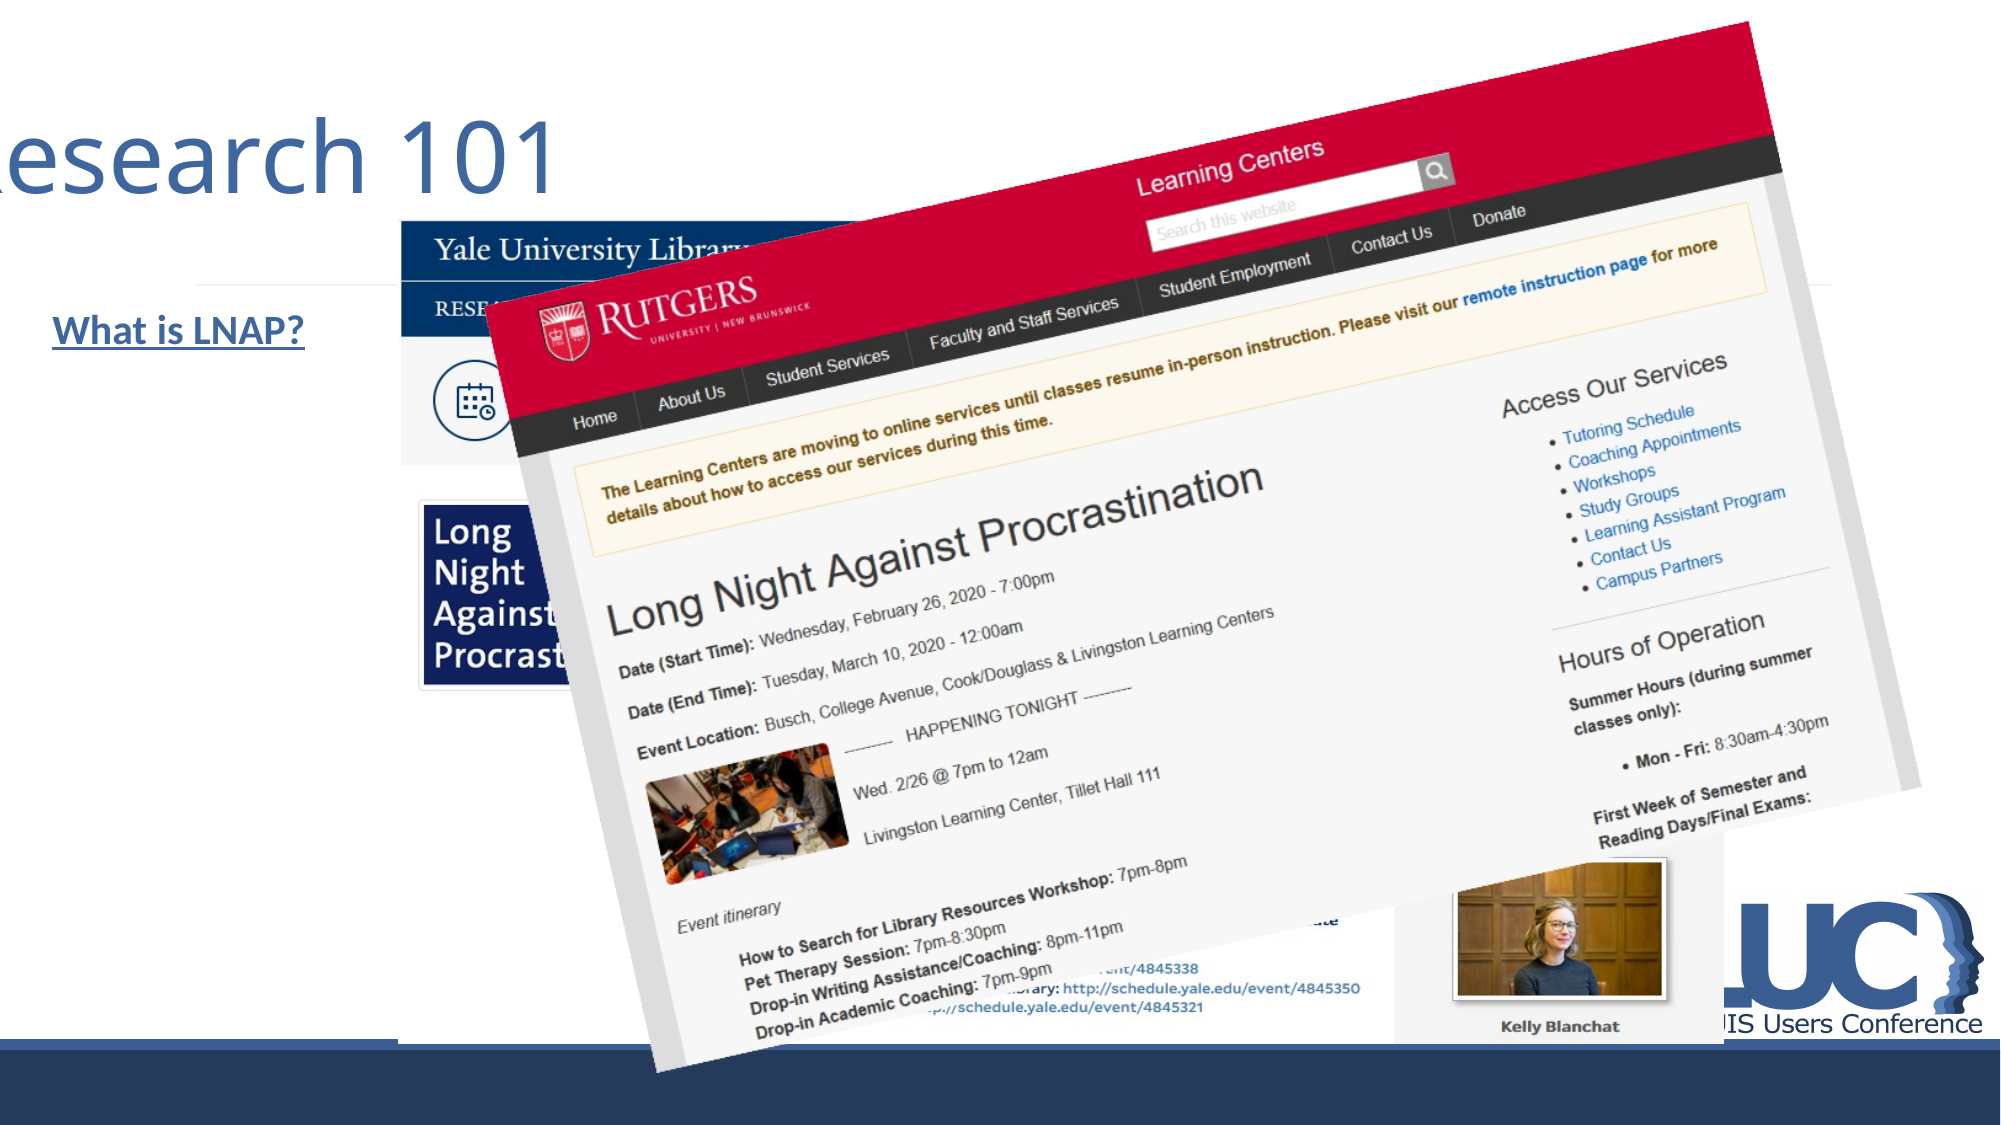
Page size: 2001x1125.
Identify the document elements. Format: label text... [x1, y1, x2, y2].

list What is LNAP? [1729, 948, 1734, 1015]
title Research 101 [0, 52, 1314, 270]
picture [398, 22, 1991, 1071]
list What is LNAP? [8, 301, 393, 1015]
